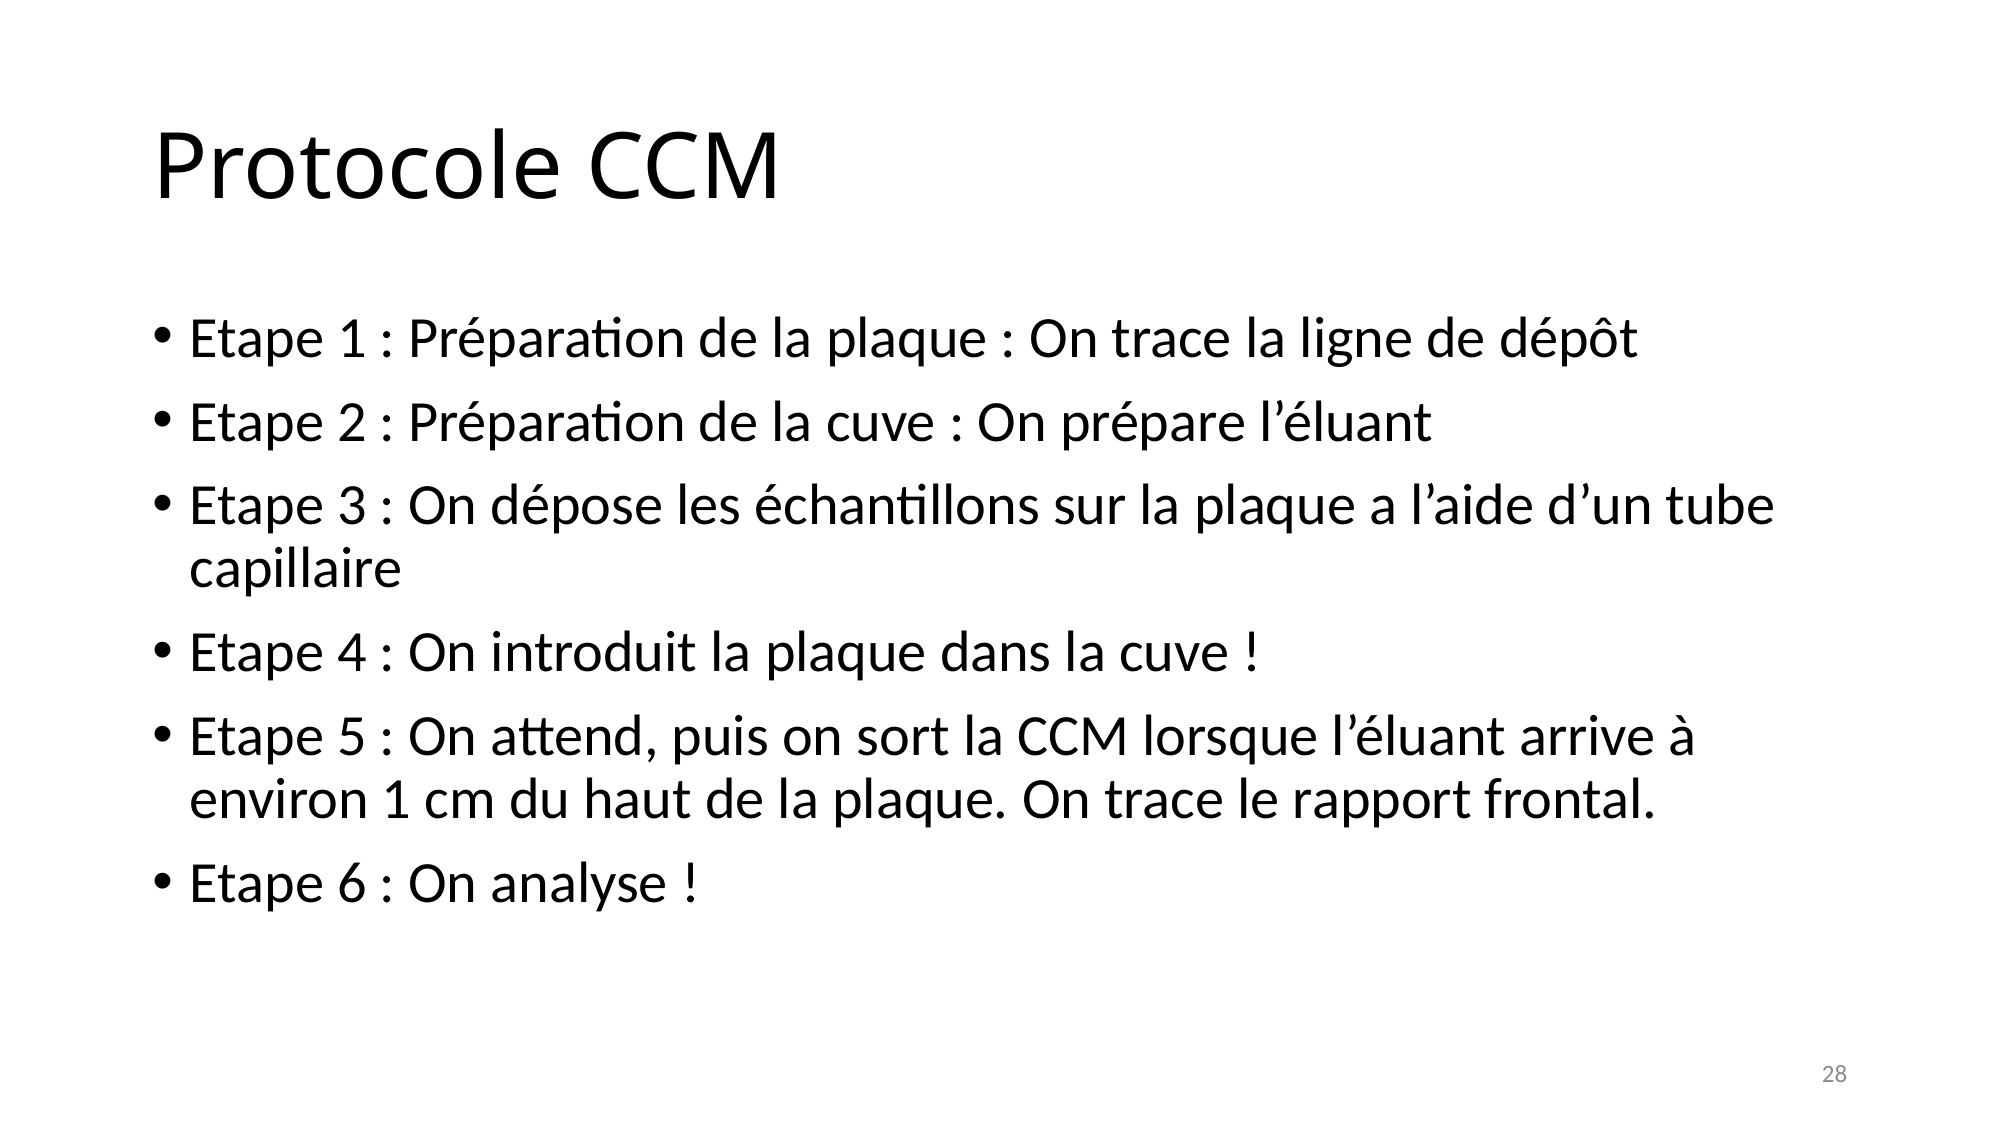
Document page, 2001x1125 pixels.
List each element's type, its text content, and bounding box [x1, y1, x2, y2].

title Protocole CCM [137, 59, 1863, 278]
slide_number 28 [1412, 1042, 1863, 1103]
list Etape 1 : Préparation de la plaque : On trace la ligne de dépôt Etape 2 : Préparation de la cuve : On prépare l’éluant Etape 3 : On dépose les échantillons sur la plaque a l’aide d’un tube capillaire Etape 4 : On introduit la plaque dans la cuve ! Etape 5 : On attend, puis on sort la CCM lorsque l’éluant arrive à environ 1 cm du haut de la plaque. On trace le rapport frontal. Etape 6 : On analyse ! [137, 299, 1863, 1014]
